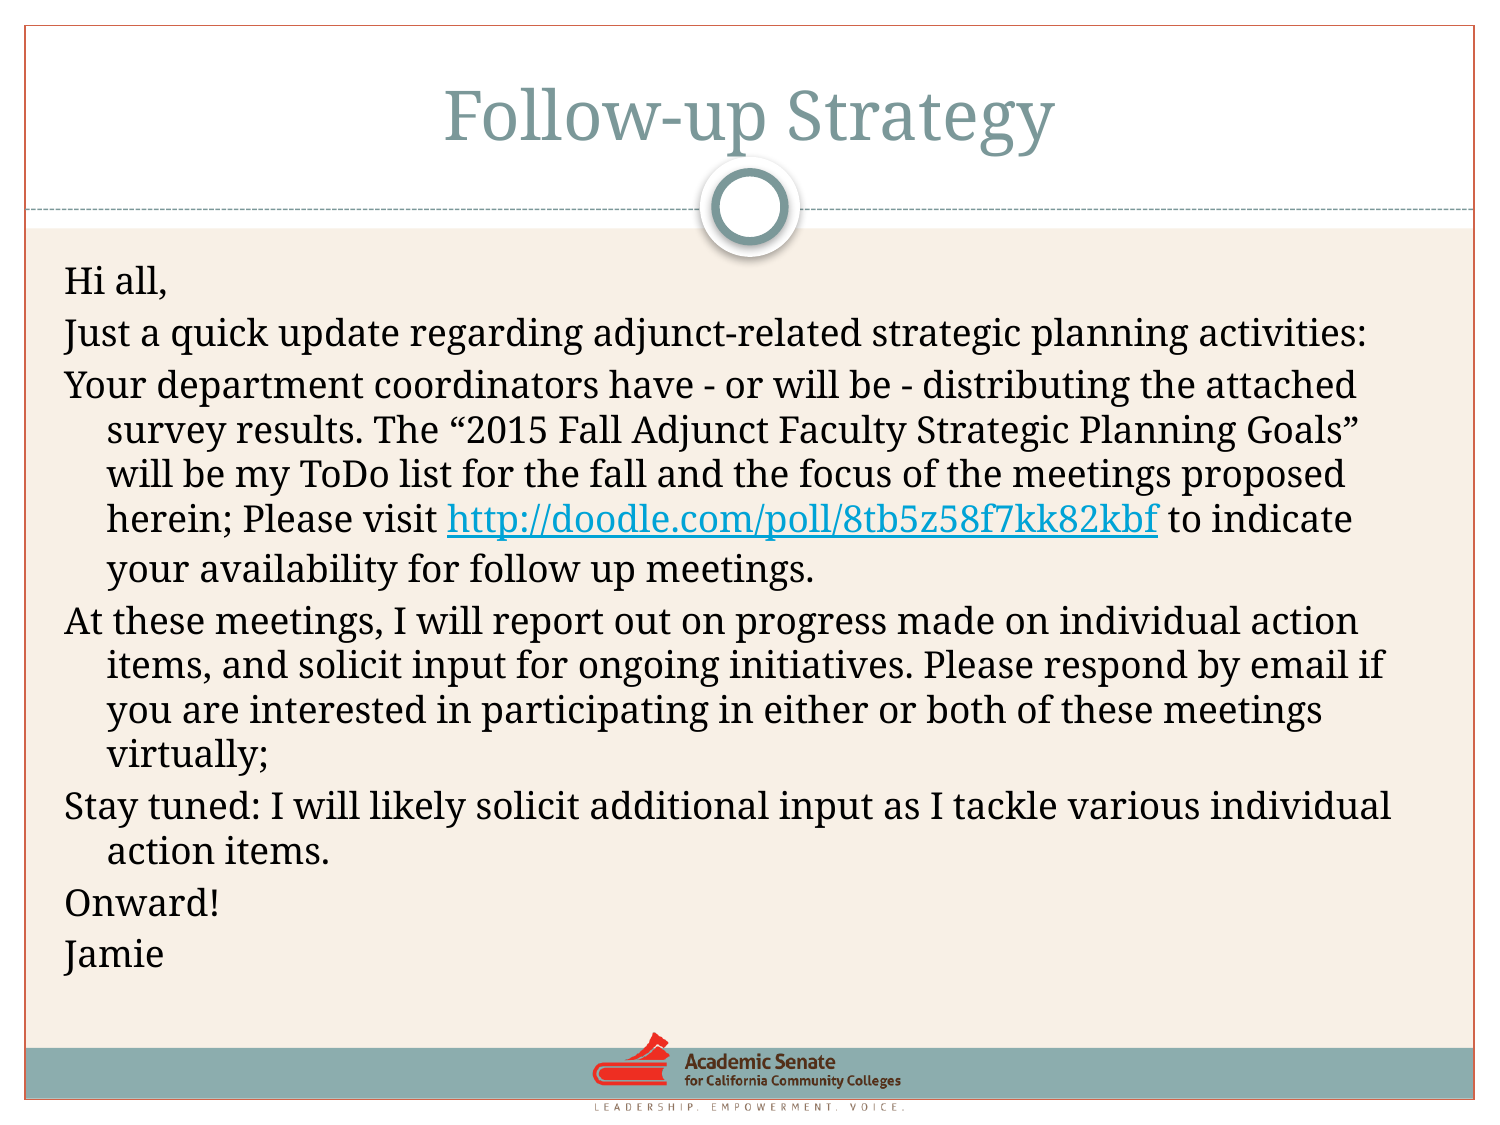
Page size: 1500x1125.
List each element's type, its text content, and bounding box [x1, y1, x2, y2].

title Follow-up Strategy [49, 37, 1450, 162]
list Hi all, Just a quick update regarding adjunct-related strategic planning activities: Your department coordinators have - or will be - distributing the attached survey results. The “2015 Fall Adjunct Faculty Strategic Planning Goals” will be my ToDo list for the fall and the focus of the meetings proposed herein; Please visit http://doodle.com/poll/8tb5z58f7kk82kbf to indicate your availability for follow up meetings. At these meetings, I will report out on progress made on individual action items, and solicit input for ongoing initiatives. Please respond by email if you are interested in participating in either or both of these meetings virtually; Stay tuned: I will likely solicit additional input as I tackle various individual action items. Onward! Jamie [49, 250, 1445, 1001]
